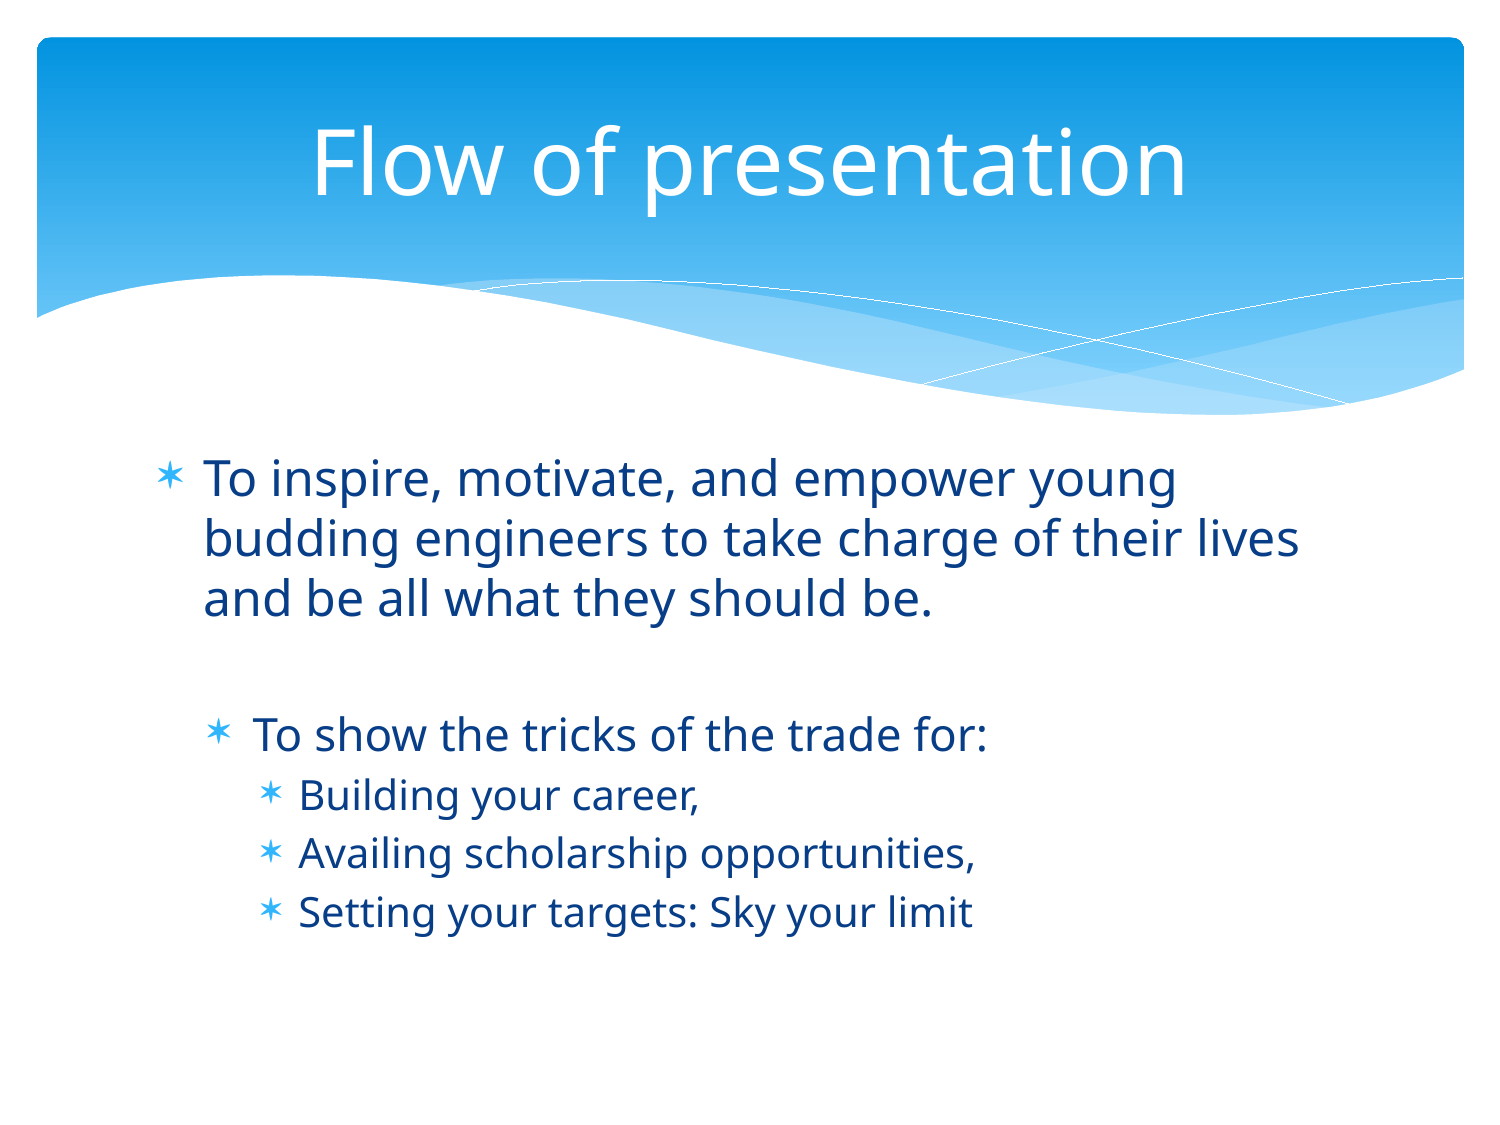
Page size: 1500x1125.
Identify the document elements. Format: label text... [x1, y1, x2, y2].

title Flow of presentation [75, 55, 1425, 261]
list To inspire, motivate, and empower young budding engineers to take charge of their lives and be all what they should be. To show the tricks of the trade for: Building your career, Availing scholarship opportunities, Setting your targets: Sky your limit [143, 438, 1359, 1005]
